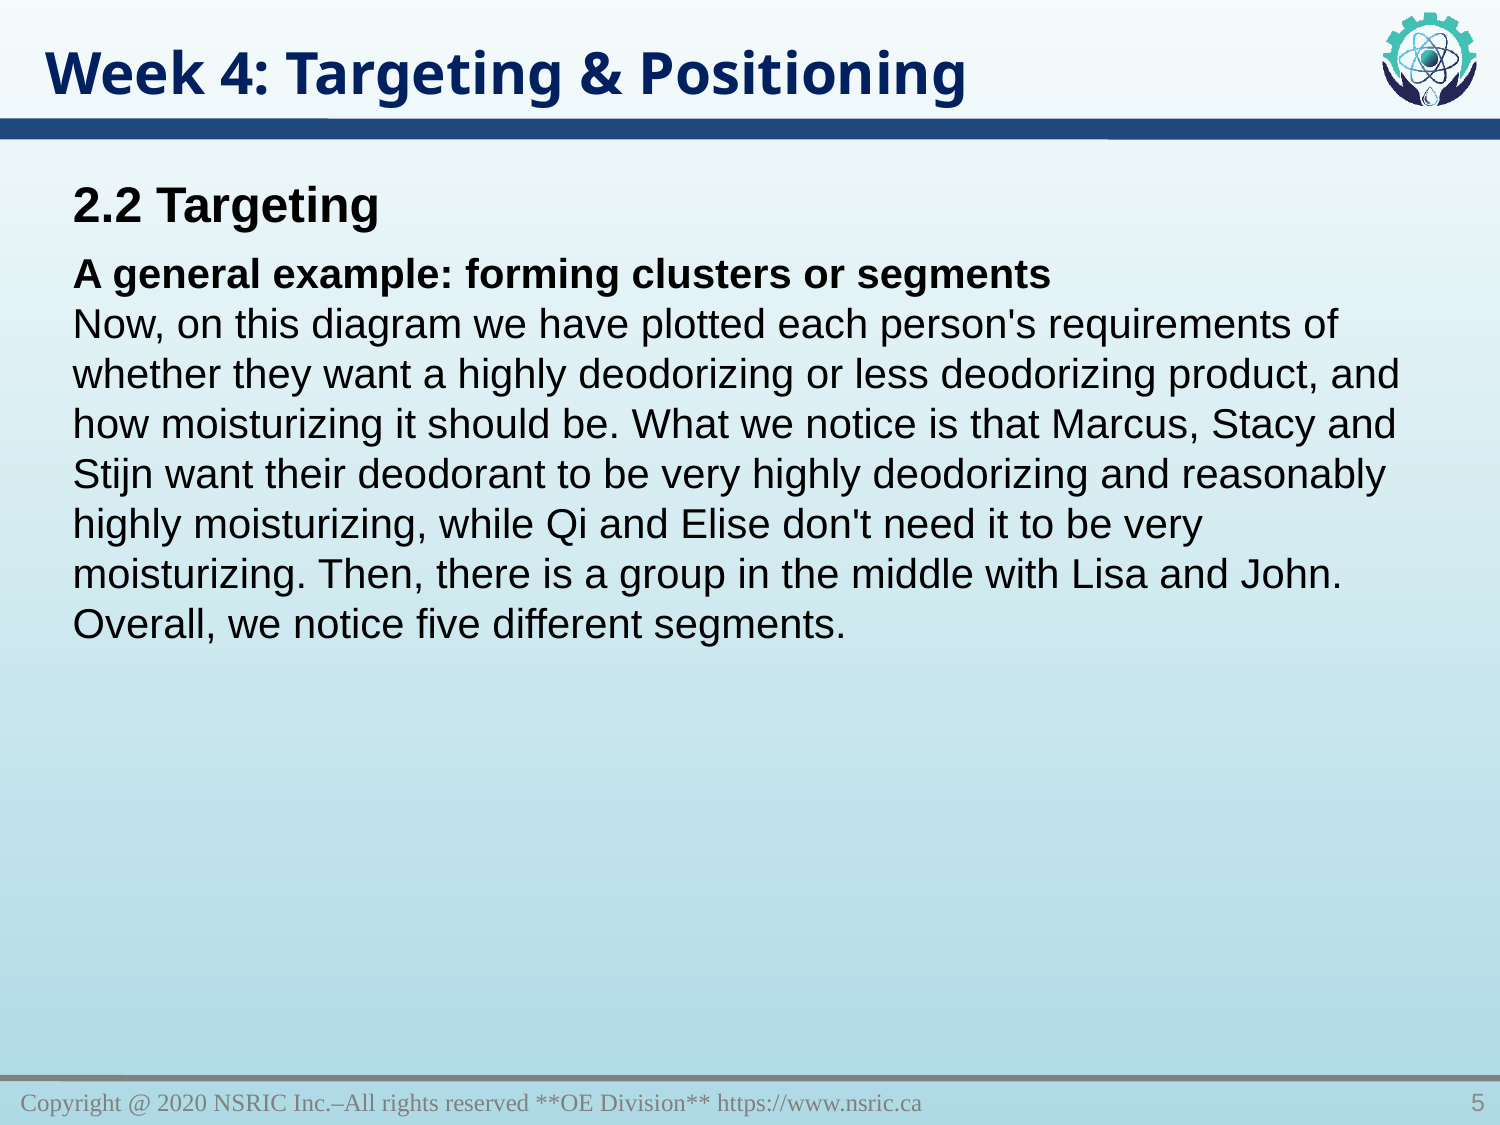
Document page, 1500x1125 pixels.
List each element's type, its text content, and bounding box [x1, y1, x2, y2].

slide_number 5 [1289, 1078, 1500, 1125]
text_box Week 4: Targeting & Positioning [30, 28, 1344, 114]
picture [1380, 12, 1477, 107]
text_box 2.2 Targeting [57, 164, 1431, 240]
footer Copyright @ 2020 NSRIC Inc.–All rights reserved **OE Division** https://www.nsric.ca [5, 1078, 1247, 1125]
text_box A general example: forming clusters or segments Now, on this diagram we have plotted each person's requirements of whether they want a highly deodorizing or less deodorizing product, and how moisturizing it should be. What we notice is that Marcus, Stacy and Stijn want their deodorant to be very highly deodorizing and reasonably highly moisturizing, while Qi and Elise don't need it to be very moisturizing. Then, there is a group in the middle with Lisa and John. Overall, we notice five different segments. [57, 239, 1449, 795]
